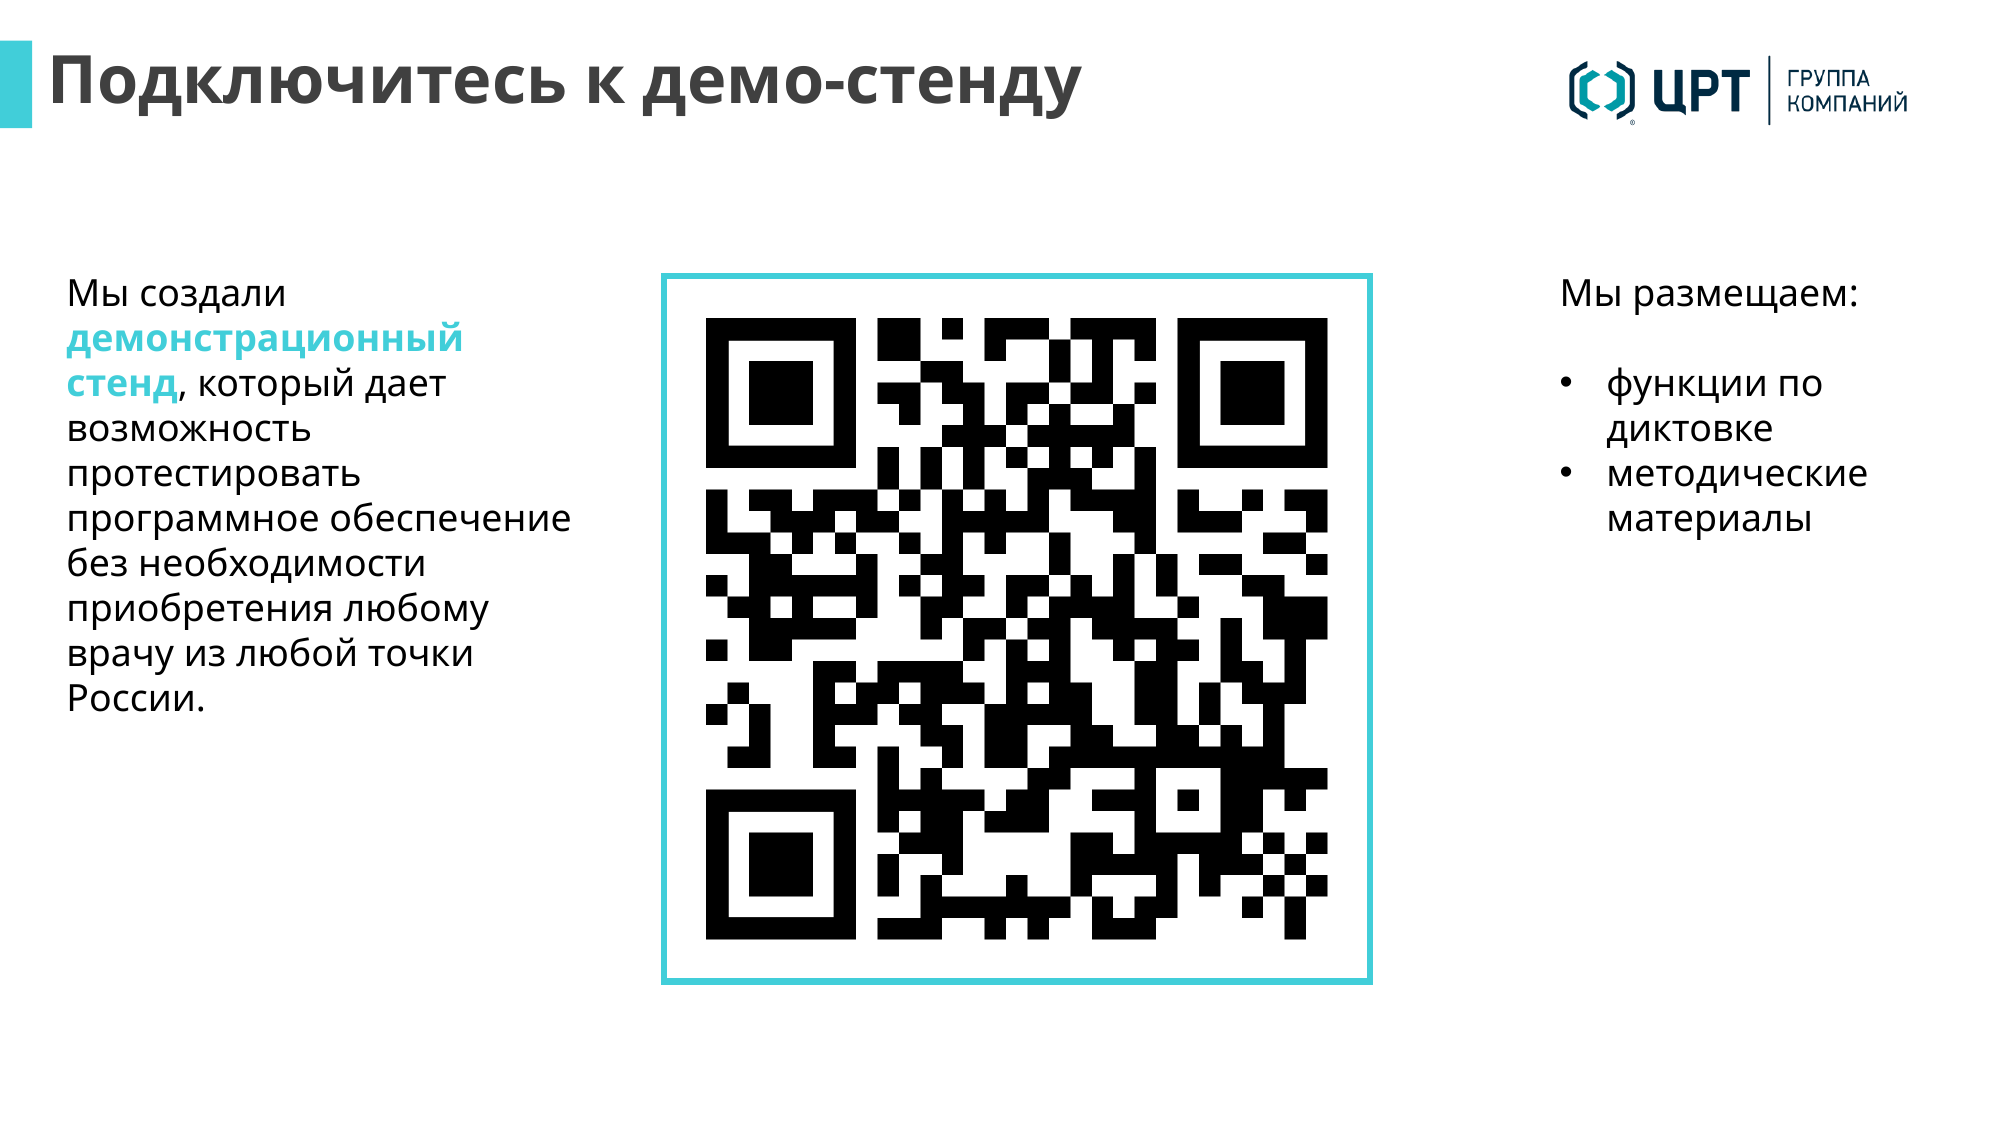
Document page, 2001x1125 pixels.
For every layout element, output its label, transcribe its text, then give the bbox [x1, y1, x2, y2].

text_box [663, 275, 1370, 982]
text_box Мы размещаем: функции по диктовке методические материалы [1544, 261, 1893, 547]
text_box Подключитесь к демо-стенду [32, 40, 1671, 125]
text_box Мы создали демонстрационный стенд, который дает возможность протестировать программное обеспечение без необходимости приобретения любому врачу из любой точки России. [51, 261, 594, 727]
picture [1560, 40, 1915, 140]
